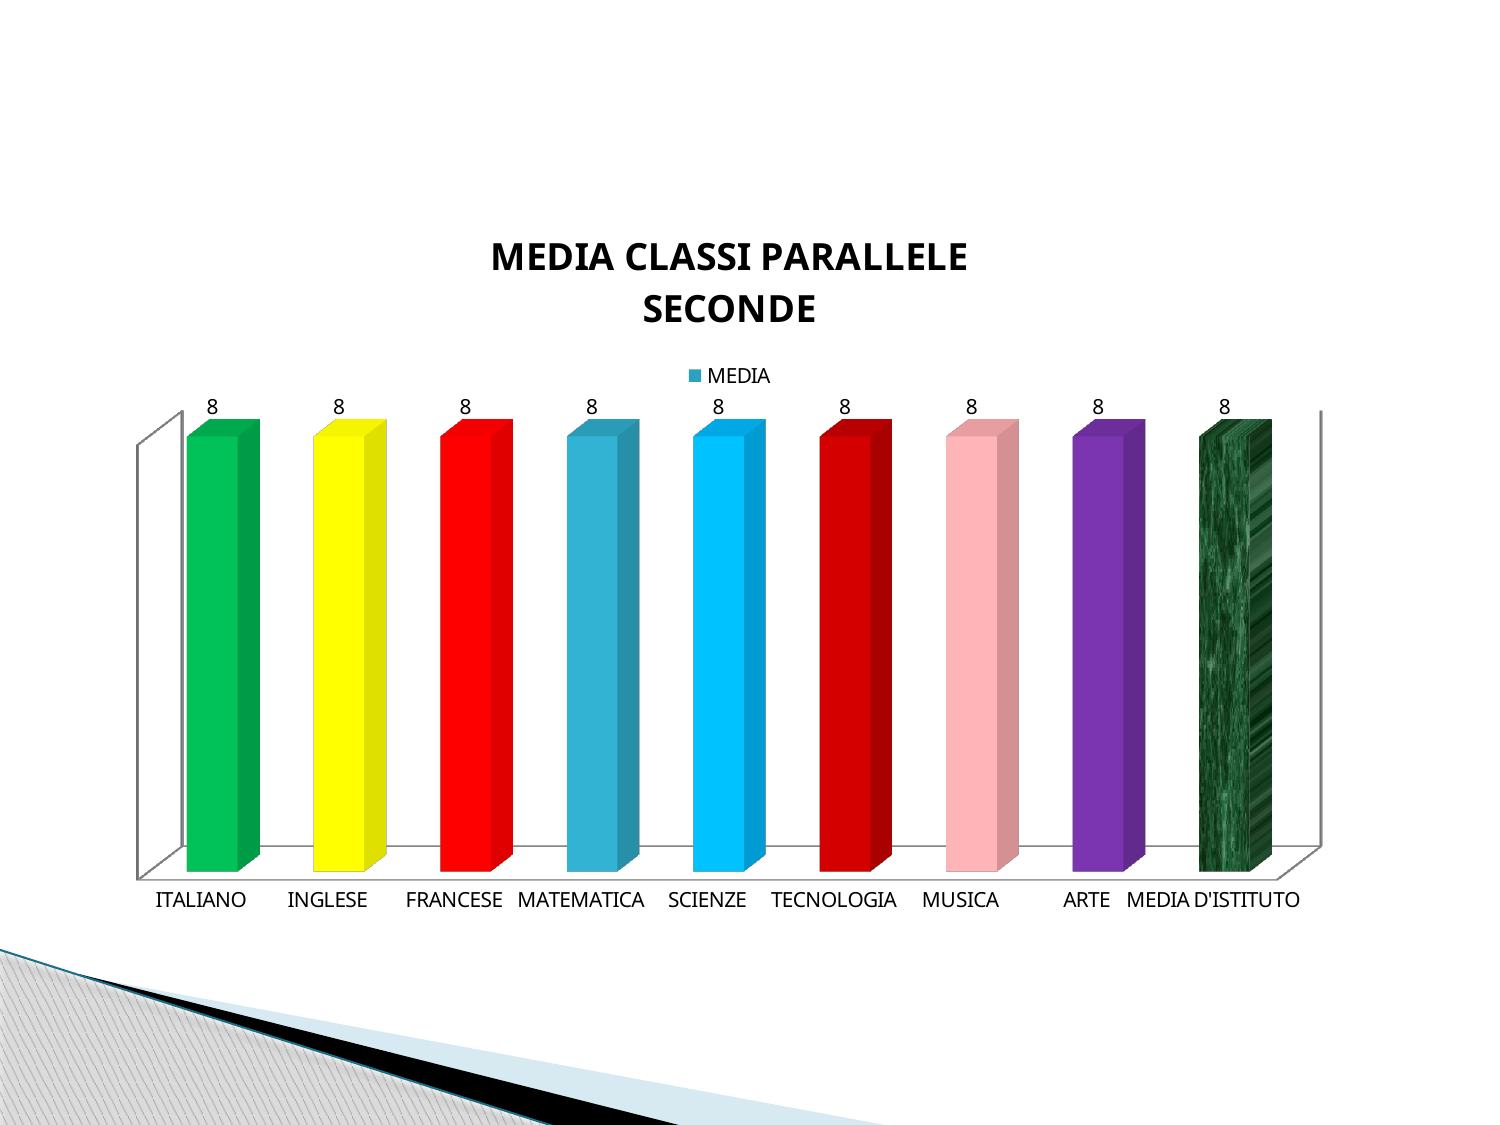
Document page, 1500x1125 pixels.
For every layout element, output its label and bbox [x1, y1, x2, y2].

chart [100, 196, 1359, 929]
